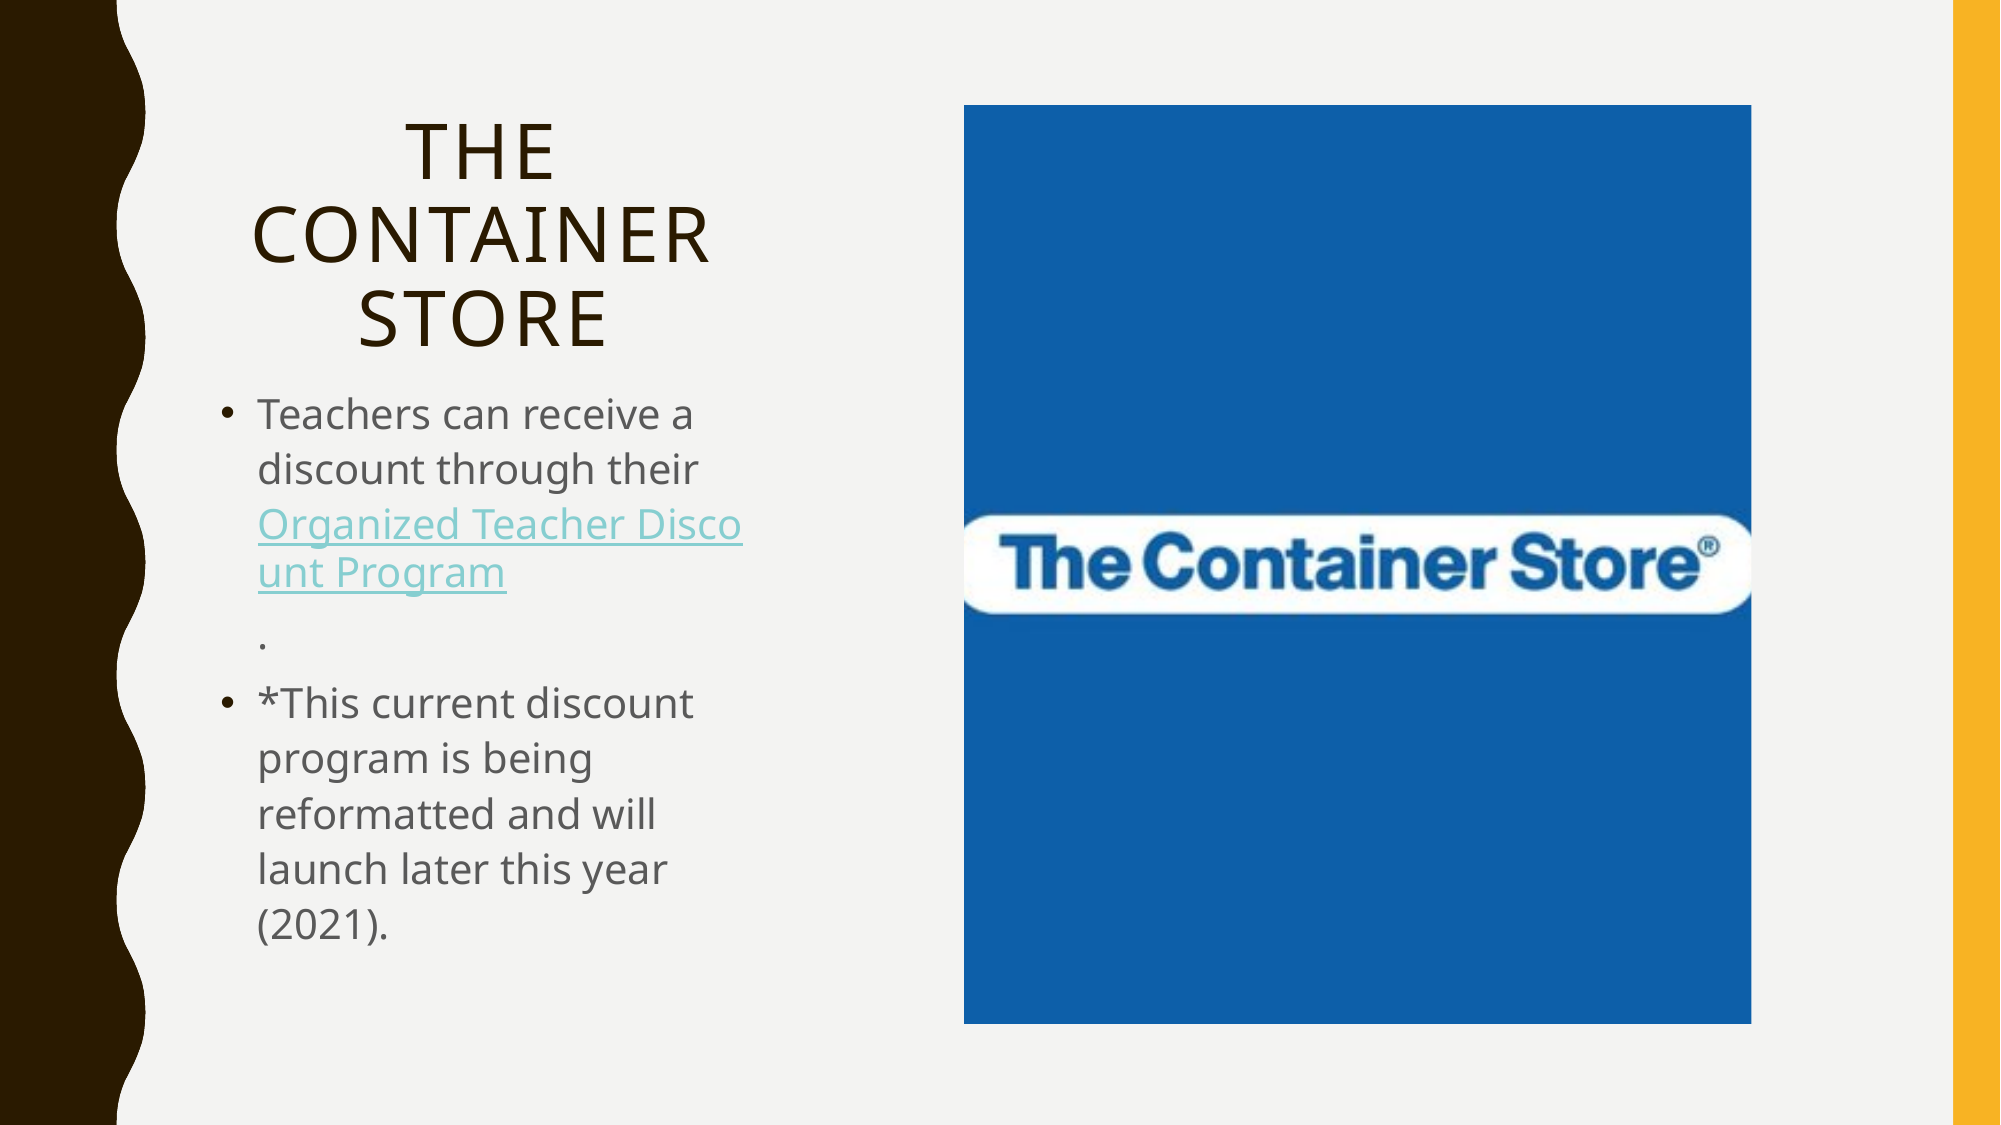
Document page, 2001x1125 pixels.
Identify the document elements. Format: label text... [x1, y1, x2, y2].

text_box [1952, 0, 2000, 1125]
list Teachers can receive a discount through their Organized Teacher Discount Program. *This current discount program is being reformatted and will launch later this year (2021). [205, 375, 761, 1022]
title The container store [205, 105, 761, 375]
text_box [0, 0, 146, 1125]
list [964, 105, 1752, 1024]
